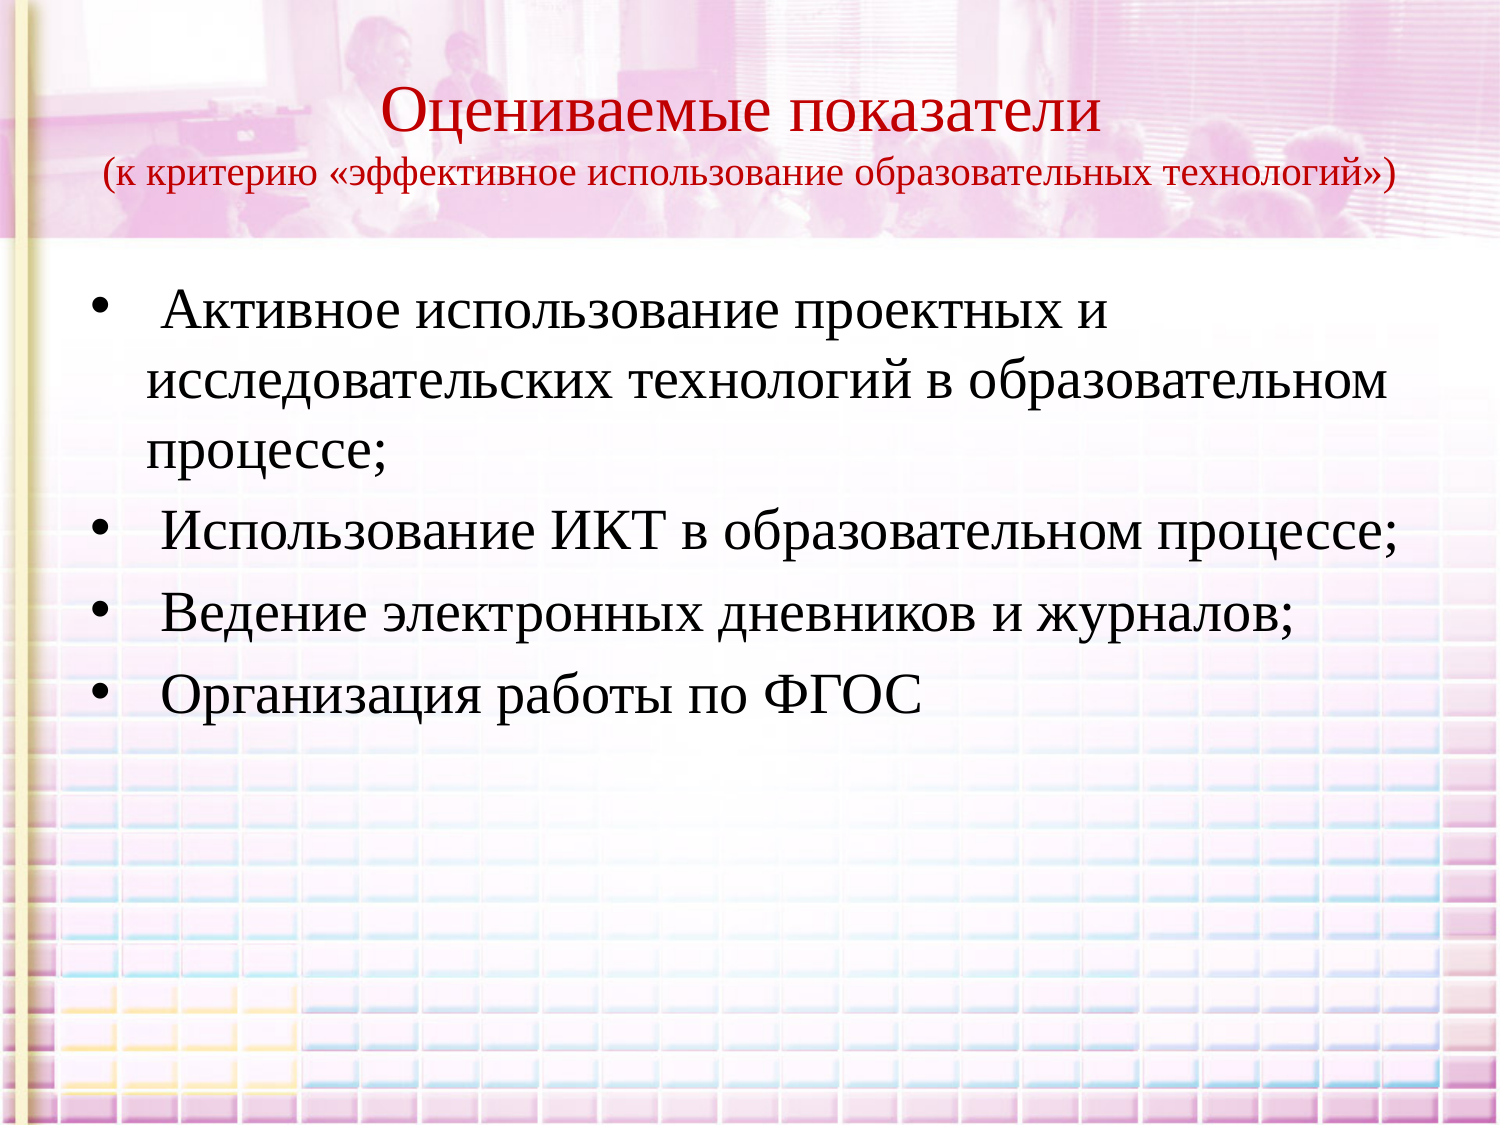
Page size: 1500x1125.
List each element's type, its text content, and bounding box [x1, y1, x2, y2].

picture [0, 0, 1500, 1125]
list Активное использование проектных и исследовательских технологий в образовательном процессе; Использование ИКТ в образовательном процессе; Ведение электронных дневников и журналов; Организация работы по ФГОС [74, 262, 1426, 1006]
title Оцениваемые показатели (к критерию «эффективное использование образовательных технологий») [74, 34, 1426, 223]
